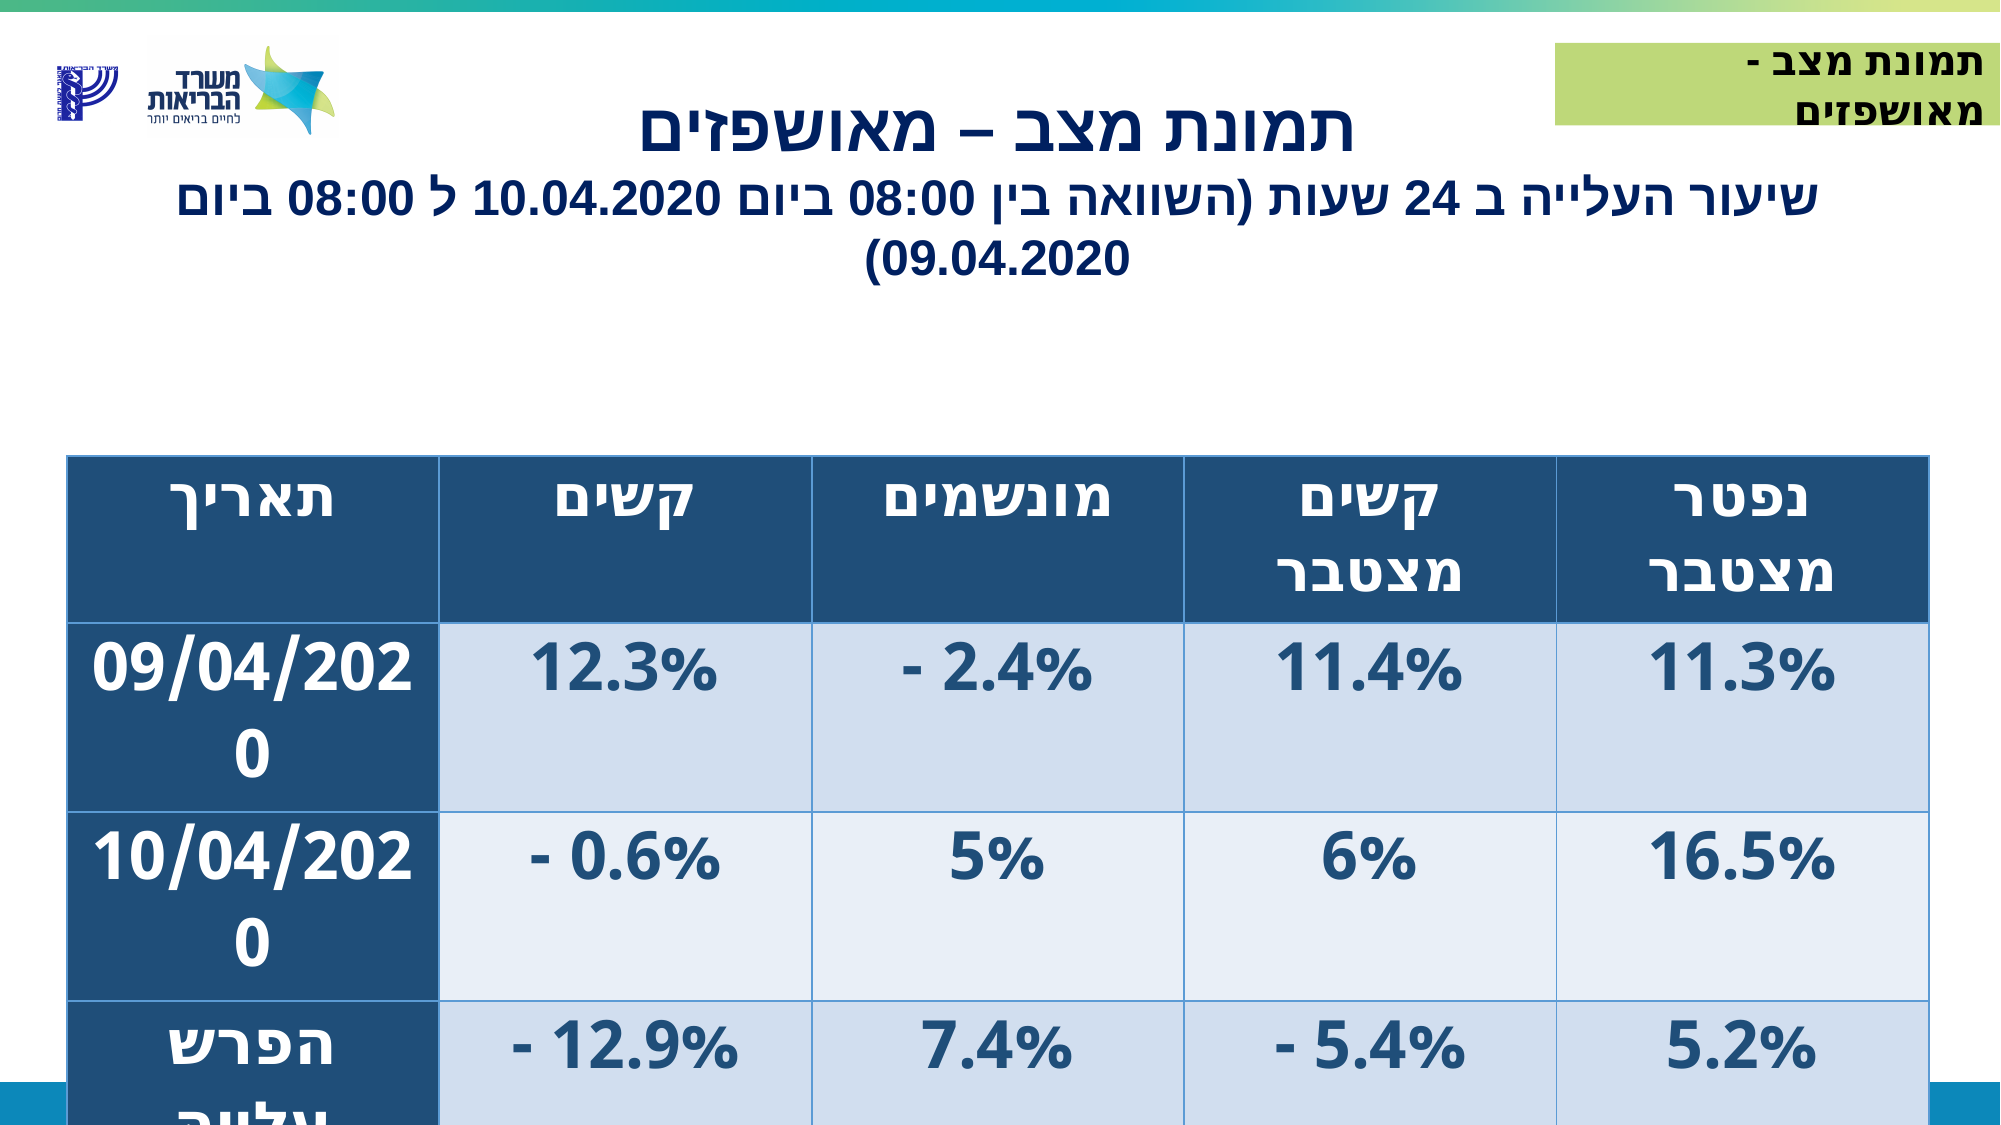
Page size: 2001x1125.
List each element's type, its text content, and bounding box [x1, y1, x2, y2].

table_header נפטר מצטבר [1557, 457, 1928, 622]
table_cell 5% [813, 813, 1183, 1000]
table_header קשים [440, 457, 811, 622]
picture [54, 61, 121, 125]
table_cell 09/04/2020 [68, 624, 438, 811]
table_cell הפרש עלייה בשיעור [68, 1002, 438, 1125]
table_cell 11.4% [1185, 624, 1556, 811]
text_box תמונת מצב – מאושפזים שיעור העלייה ב 24 שעות (השוואה בין 08:00 ביום 10.04.2020 ל 08:00 ביום 09.04.2020) [31, 125, 1965, 315]
table_cell 7.4% [813, 1002, 1183, 1125]
table_header מונשמים [813, 457, 1183, 622]
picture [147, 35, 339, 125]
table_cell 5.2% [1557, 1002, 1928, 1125]
text_box תמונת מצב - מאושפזים [1554, 42, 2000, 126]
table_cell 5.4% - [1185, 1002, 1556, 1125]
table_cell 10/04/2020 [68, 813, 438, 1000]
table_cell 16.5% [1557, 813, 1928, 1000]
table_cell 12.3% [440, 624, 811, 811]
table_cell 11.3% [1557, 624, 1928, 811]
table_cell 6% [1185, 813, 1556, 1000]
table_header קשים מצטבר [1185, 457, 1556, 622]
table_cell 0.6% - [440, 813, 811, 1000]
table_cell 2.4% - [813, 624, 1183, 811]
table_cell 12.9% - [440, 1002, 811, 1125]
picture [0, 0, 2000, 12]
table_header תאריך [68, 457, 438, 622]
